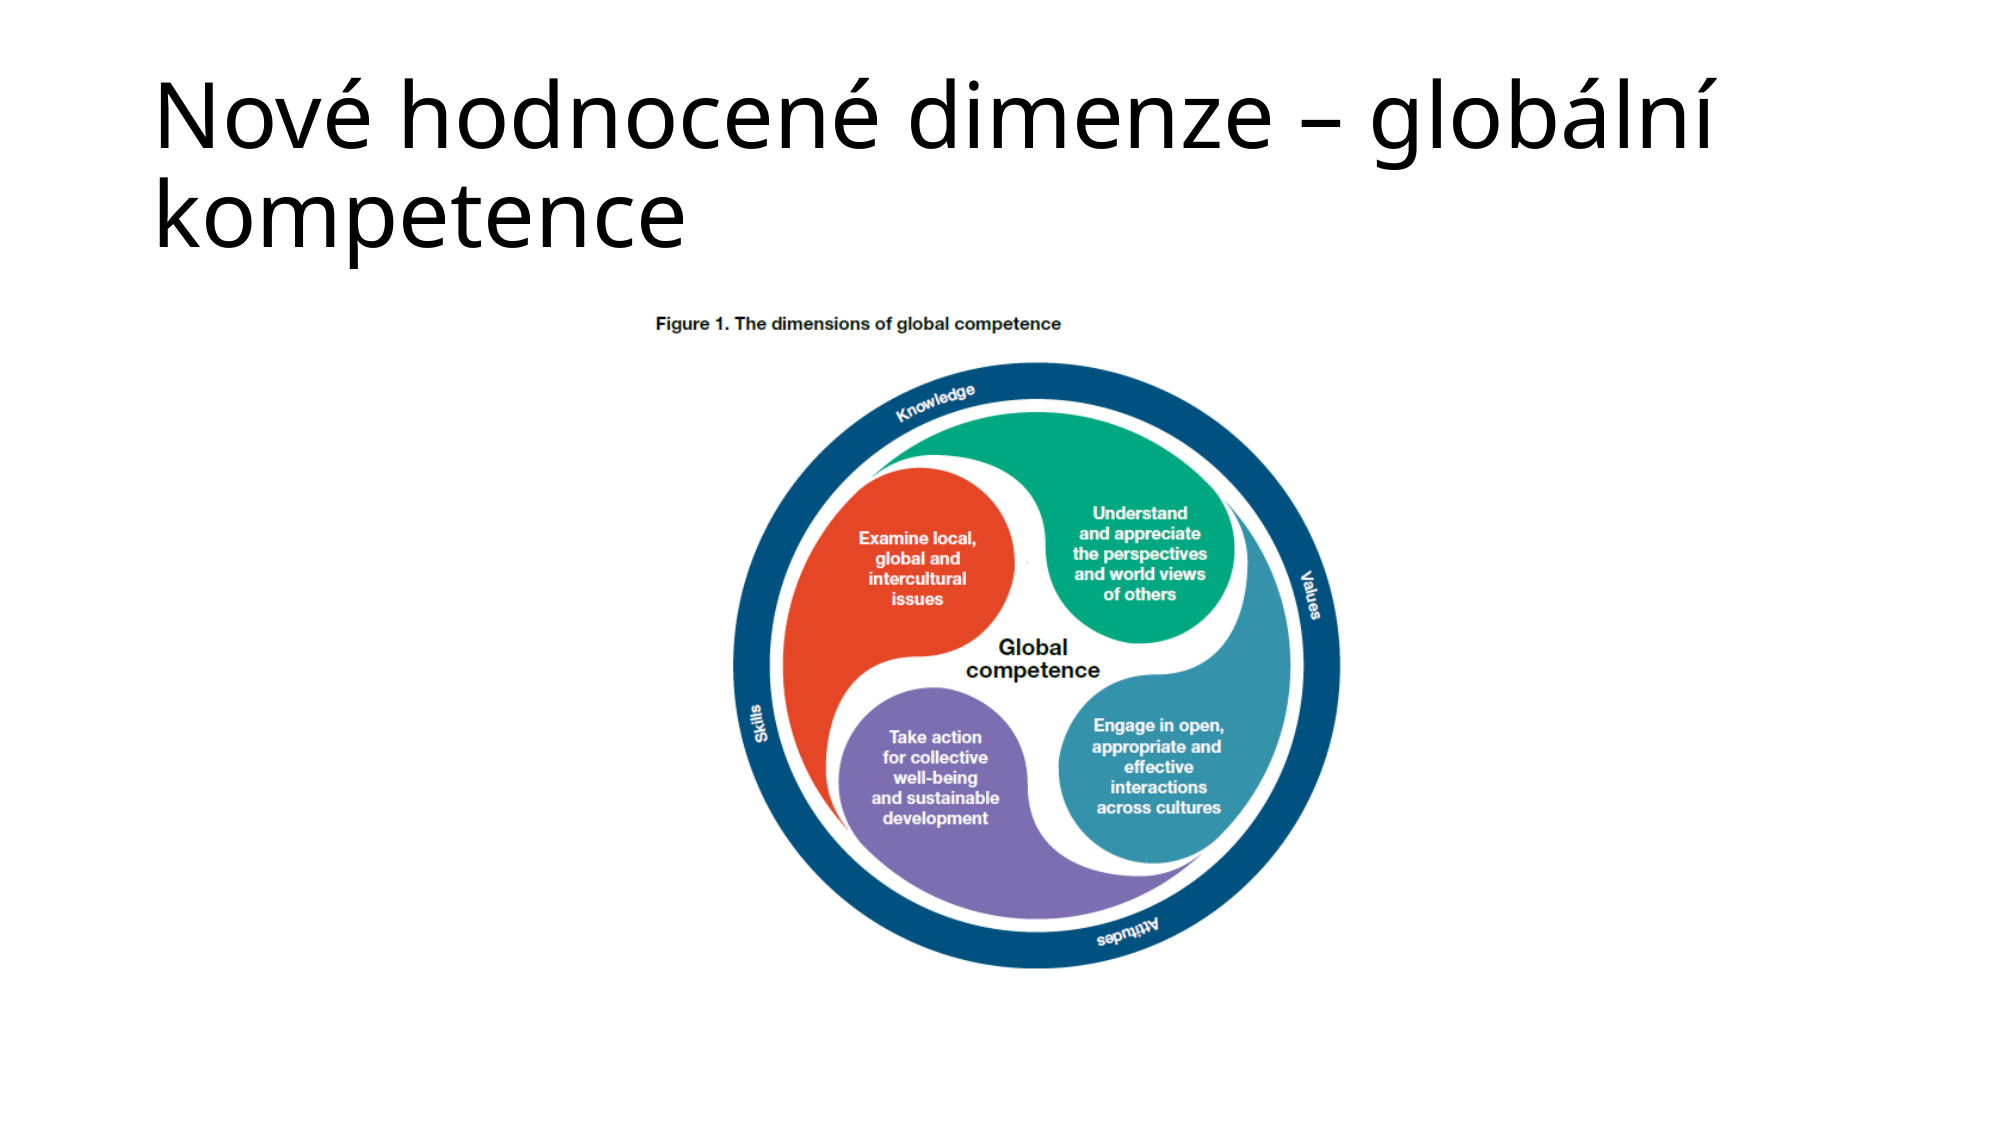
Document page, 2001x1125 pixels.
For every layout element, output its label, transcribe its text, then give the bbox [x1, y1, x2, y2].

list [645, 299, 1355, 1014]
title Nové hodnocené dimenze – globální kompetence [137, 59, 1863, 278]
